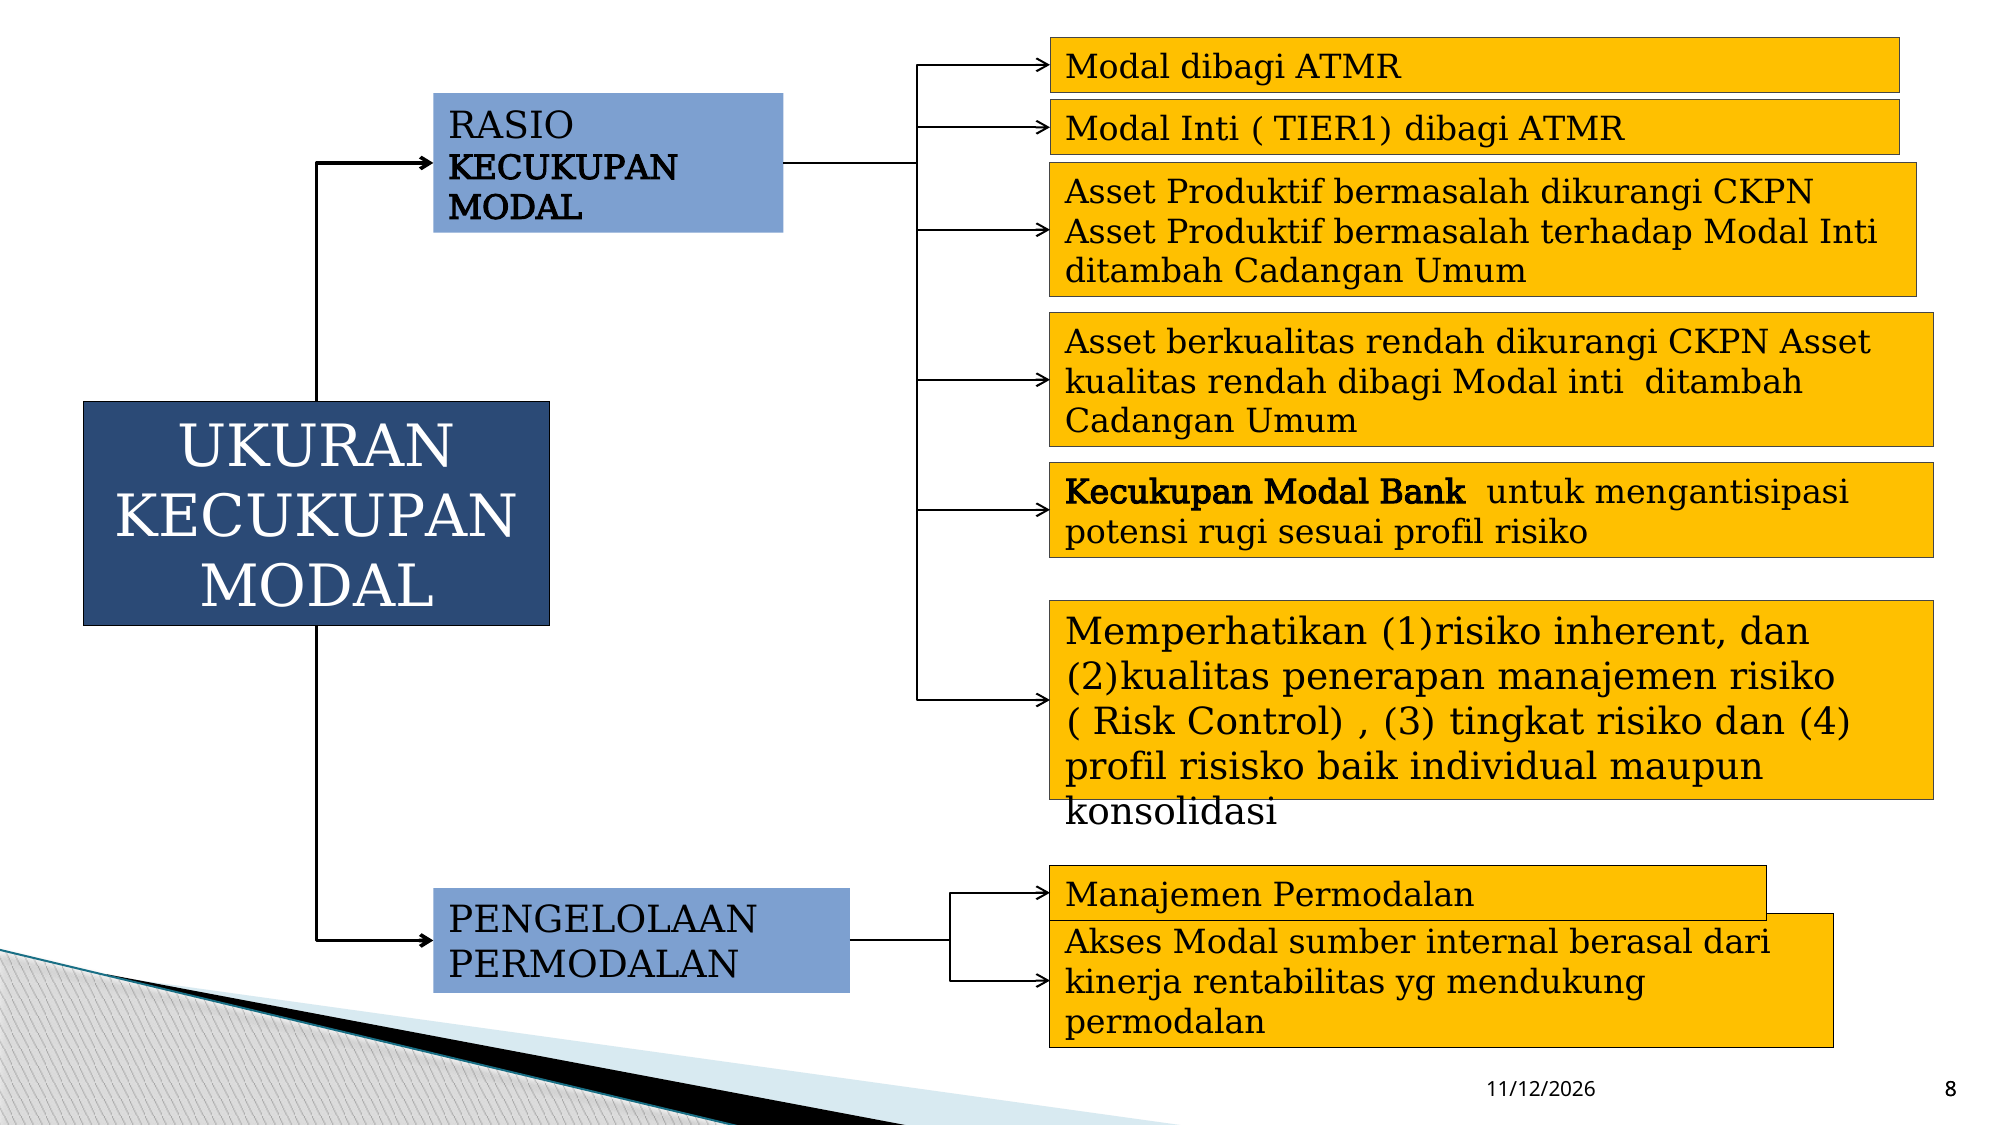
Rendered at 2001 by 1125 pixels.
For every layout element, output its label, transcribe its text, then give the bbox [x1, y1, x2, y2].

text_box Akses Modal sumber internal berasal dari kinerja rentabilitas yg mendukung permodalan [1049, 913, 1834, 1048]
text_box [218, 725, 532, 843]
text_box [849, 892, 1051, 940]
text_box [782, 64, 1051, 127]
text_box RASIO KECUKUPAN MODAL [433, 93, 777, 233]
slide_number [1471, 1051, 1892, 1112]
text_box Kecukupan Modal Bank untuk mengantisipasi potensi rugi sesuai profil risiko [1055, 462, 1934, 558]
text_box Asset berkualitas rendah dikurangi CKPN Asset kualitas rendah dibagi Modal inti ditambah Cadangan Umum [1056, 312, 1934, 447]
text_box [849, 940, 1051, 981]
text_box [782, 162, 1051, 701]
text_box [256, 222, 494, 341]
text_box UKURAN KECUKUPAN MODAL [83, 401, 550, 626]
text_box 8 [1892, 1051, 1972, 1111]
text_box PENGELOLAAN PERMODALAN [433, 888, 850, 993]
text_box Memperhatikan (1)risiko inherent, dan (2)kualitas penerapan manajemen risiko ( Risk Control) , (3) tingkat risiko dan (4) profil risisko baik individual maupun konsolidasi [1049, 600, 1934, 800]
text_box Asset Produktif bermasalah dikurangi CKPN Asset Produktif bermasalah terhadap Modal Inti ditambah Cadangan Umum [1056, 162, 1917, 297]
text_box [782, 127, 1051, 162]
text_box Modal dibagi ATMR [1050, 37, 1900, 93]
text_box Manajemen Permodalan [1049, 865, 1767, 921]
text_box Modal Inti ( TIER1) dibagi ATMR [1055, 99, 1900, 155]
